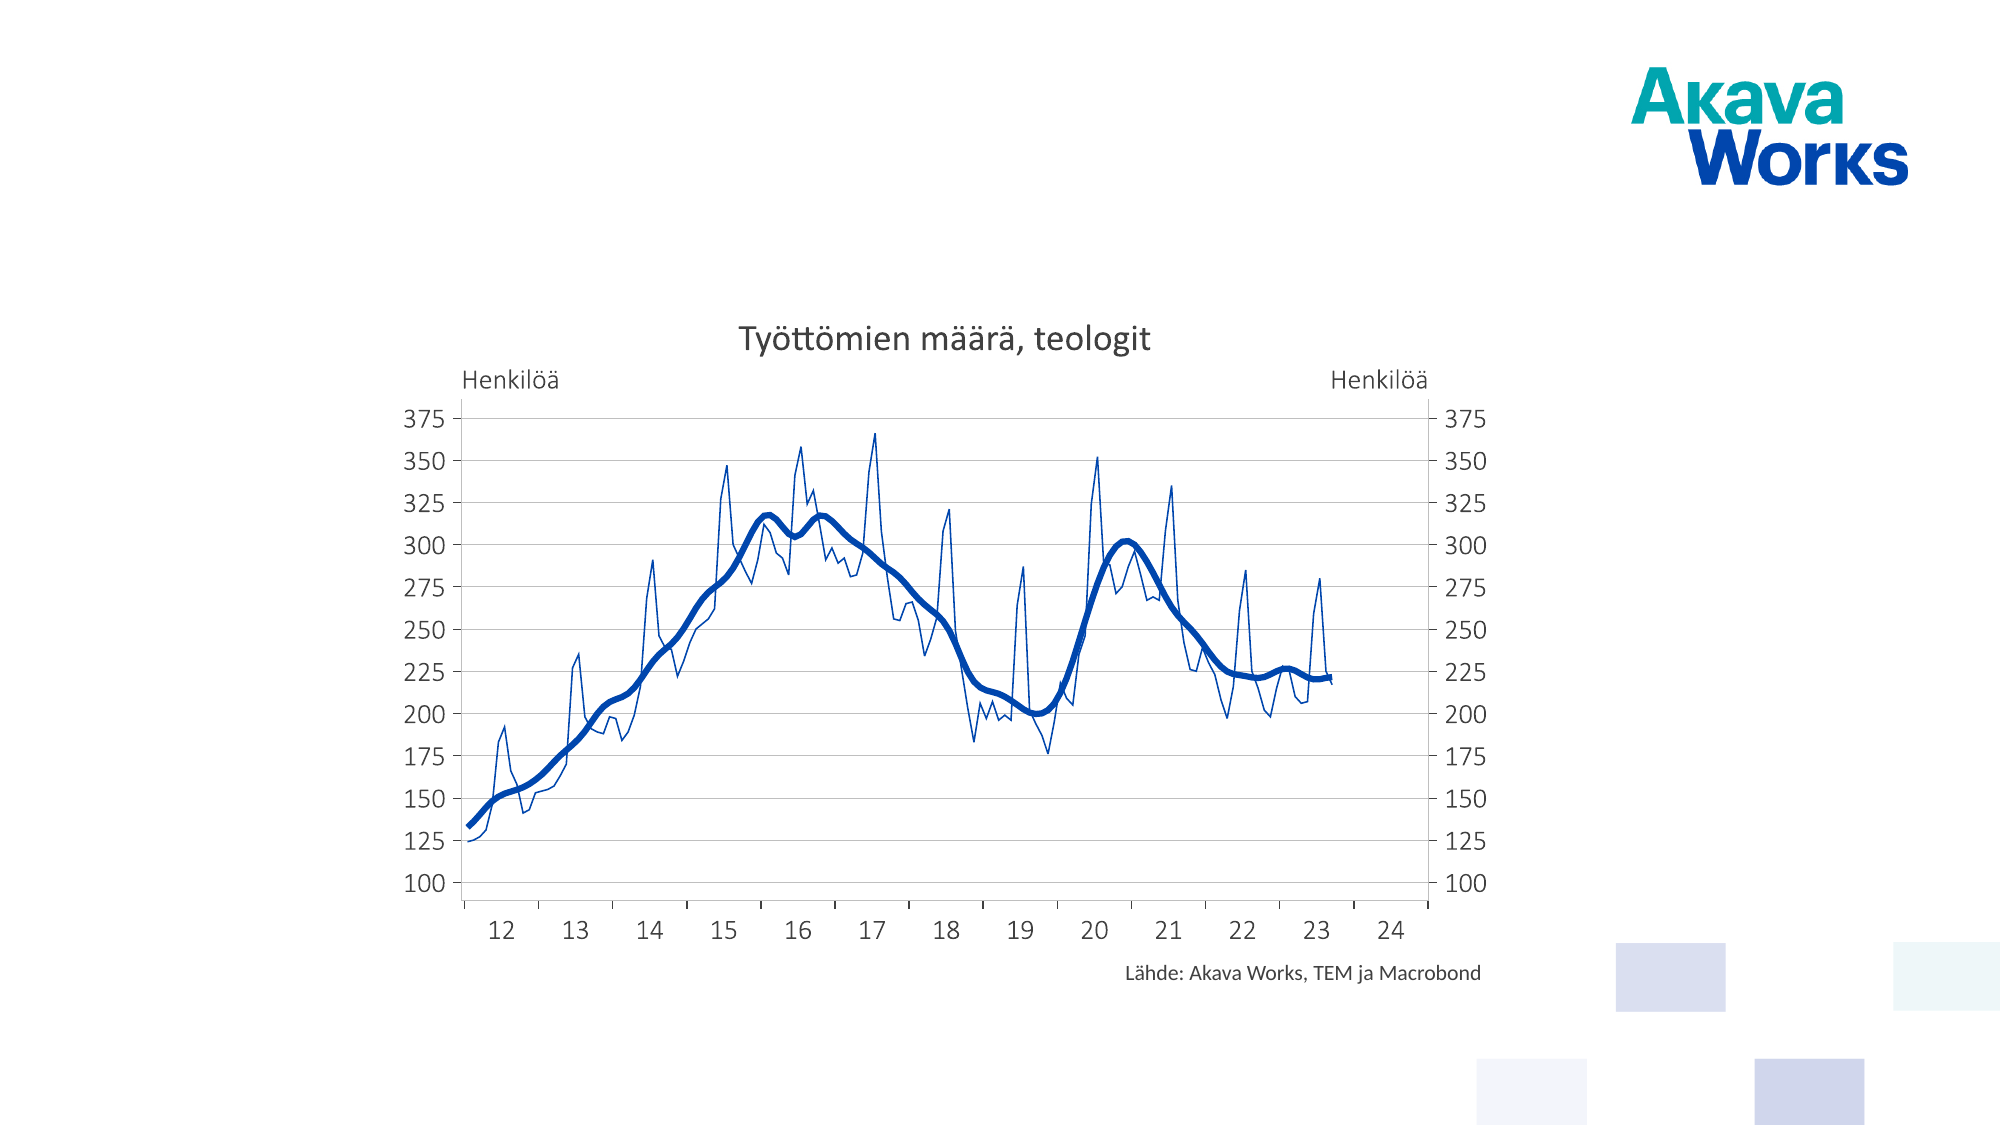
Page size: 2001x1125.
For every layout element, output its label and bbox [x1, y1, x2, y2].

picture [232, 55, 2000, 1125]
list [390, 301, 1500, 1003]
